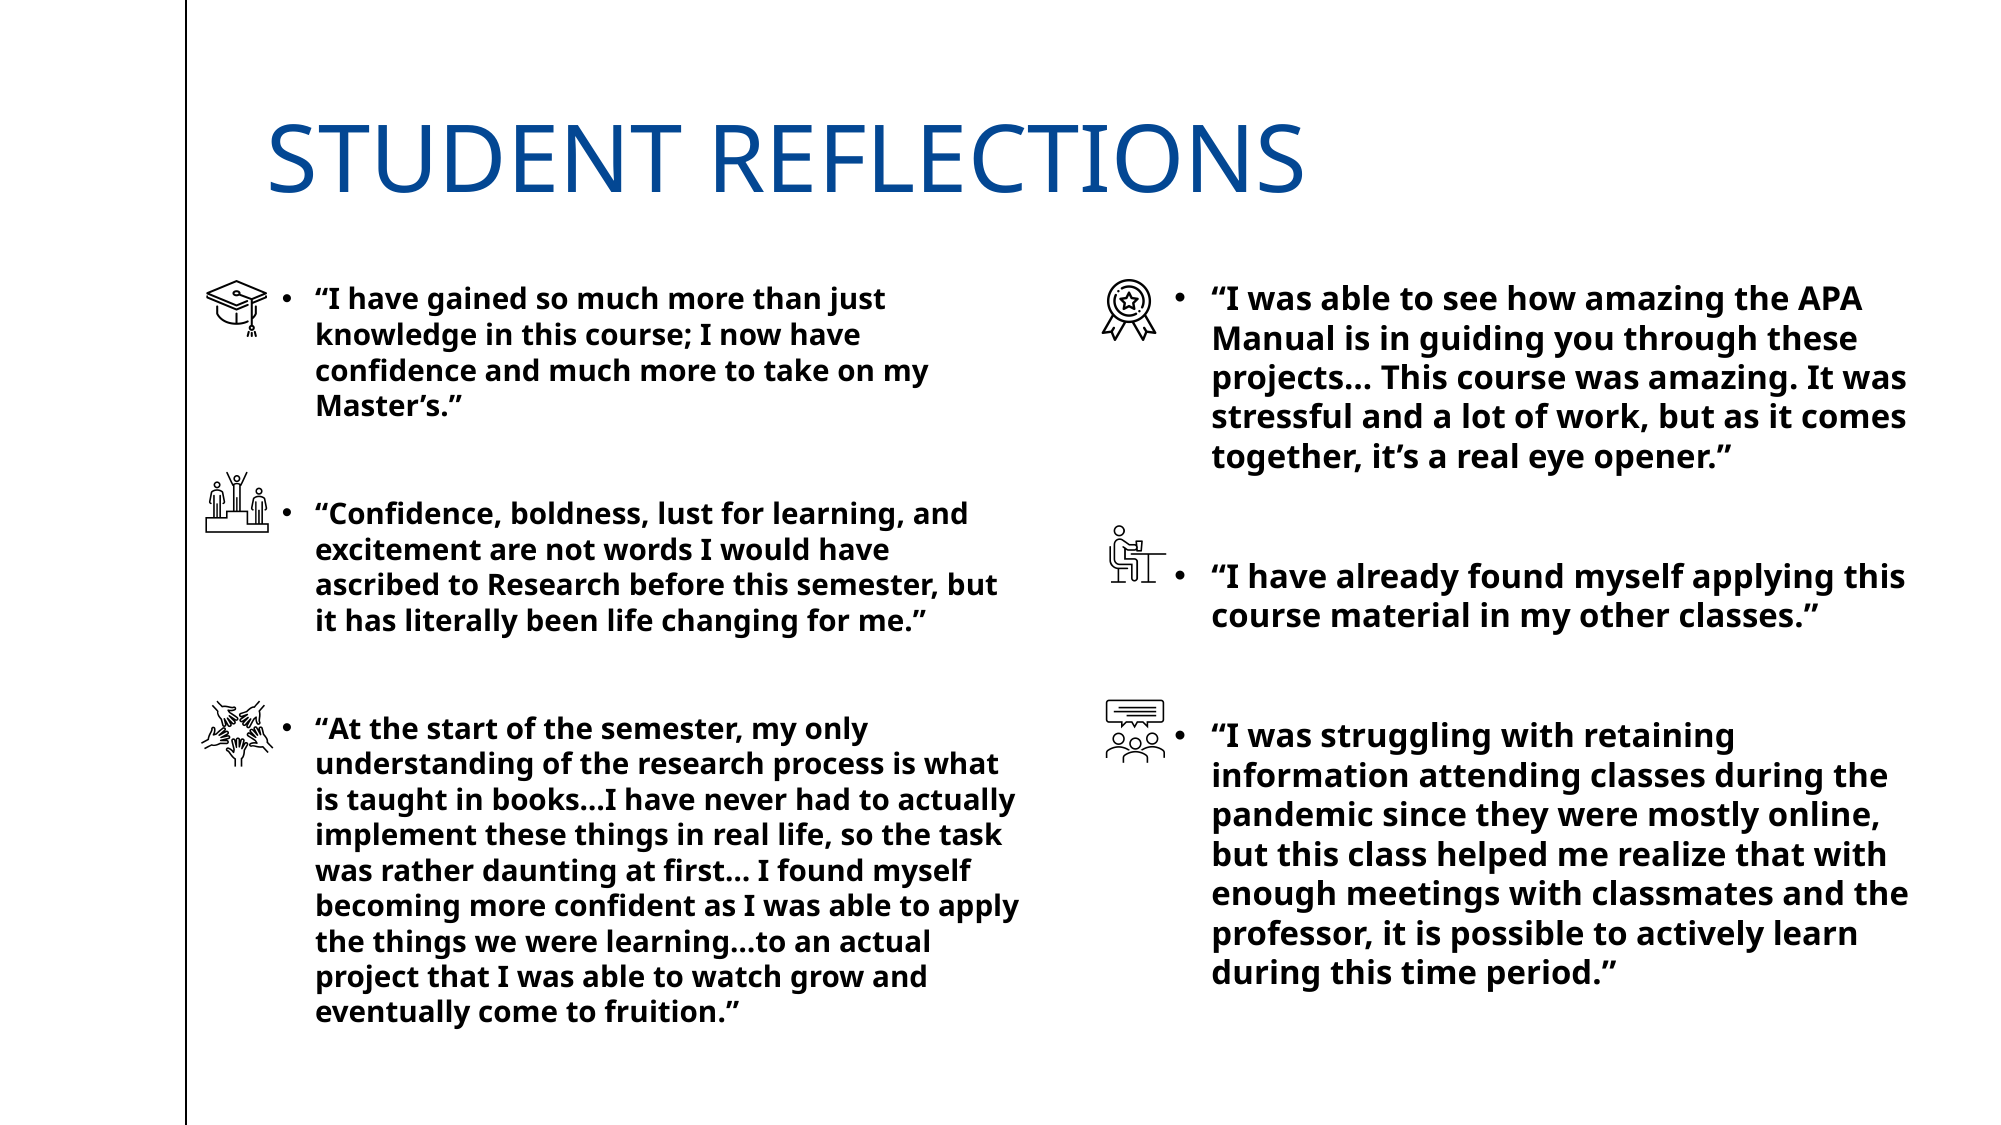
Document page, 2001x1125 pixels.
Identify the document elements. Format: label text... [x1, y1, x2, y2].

picture [1098, 517, 1176, 594]
title Student reflections [266, 55, 1930, 221]
list “I have gained so much more than just knowledge in this course; I now have confidence and much more to take on my Master’s.” “Confidence, boldness, lust for learning, and excitement are not words I would have ascribed to Research before this semester, but it has literally been life changing for me.” “At the start of the semester, my only understanding of the research process is what is taught in books…I have never had to actually implement these things in real life, so the task was rather daunting at first… I found myself becoming more confident as I was able to apply the things we were learning…to an actual project that I was able to watch grow and eventually come to fruition.” [266, 272, 1037, 1039]
list “I was able to see how amazing the APA Manual is in guiding you through these projects… This course was amazing. It was stressful and a lot of work, but as it comes together, it’s a real eye opener.” “I have already found myself applying this course material in my other classes.” “I was struggling with retaining information attending classes during the pandemic since they were mostly online, but this class helped me realize that with enough meetings with classmates and the professor, it is possible to actively learn during this time period.” [1159, 270, 1930, 1006]
picture [199, 695, 275, 771]
picture [1098, 279, 1160, 341]
picture [1095, 693, 1173, 770]
picture [199, 465, 275, 541]
picture [206, 278, 267, 339]
